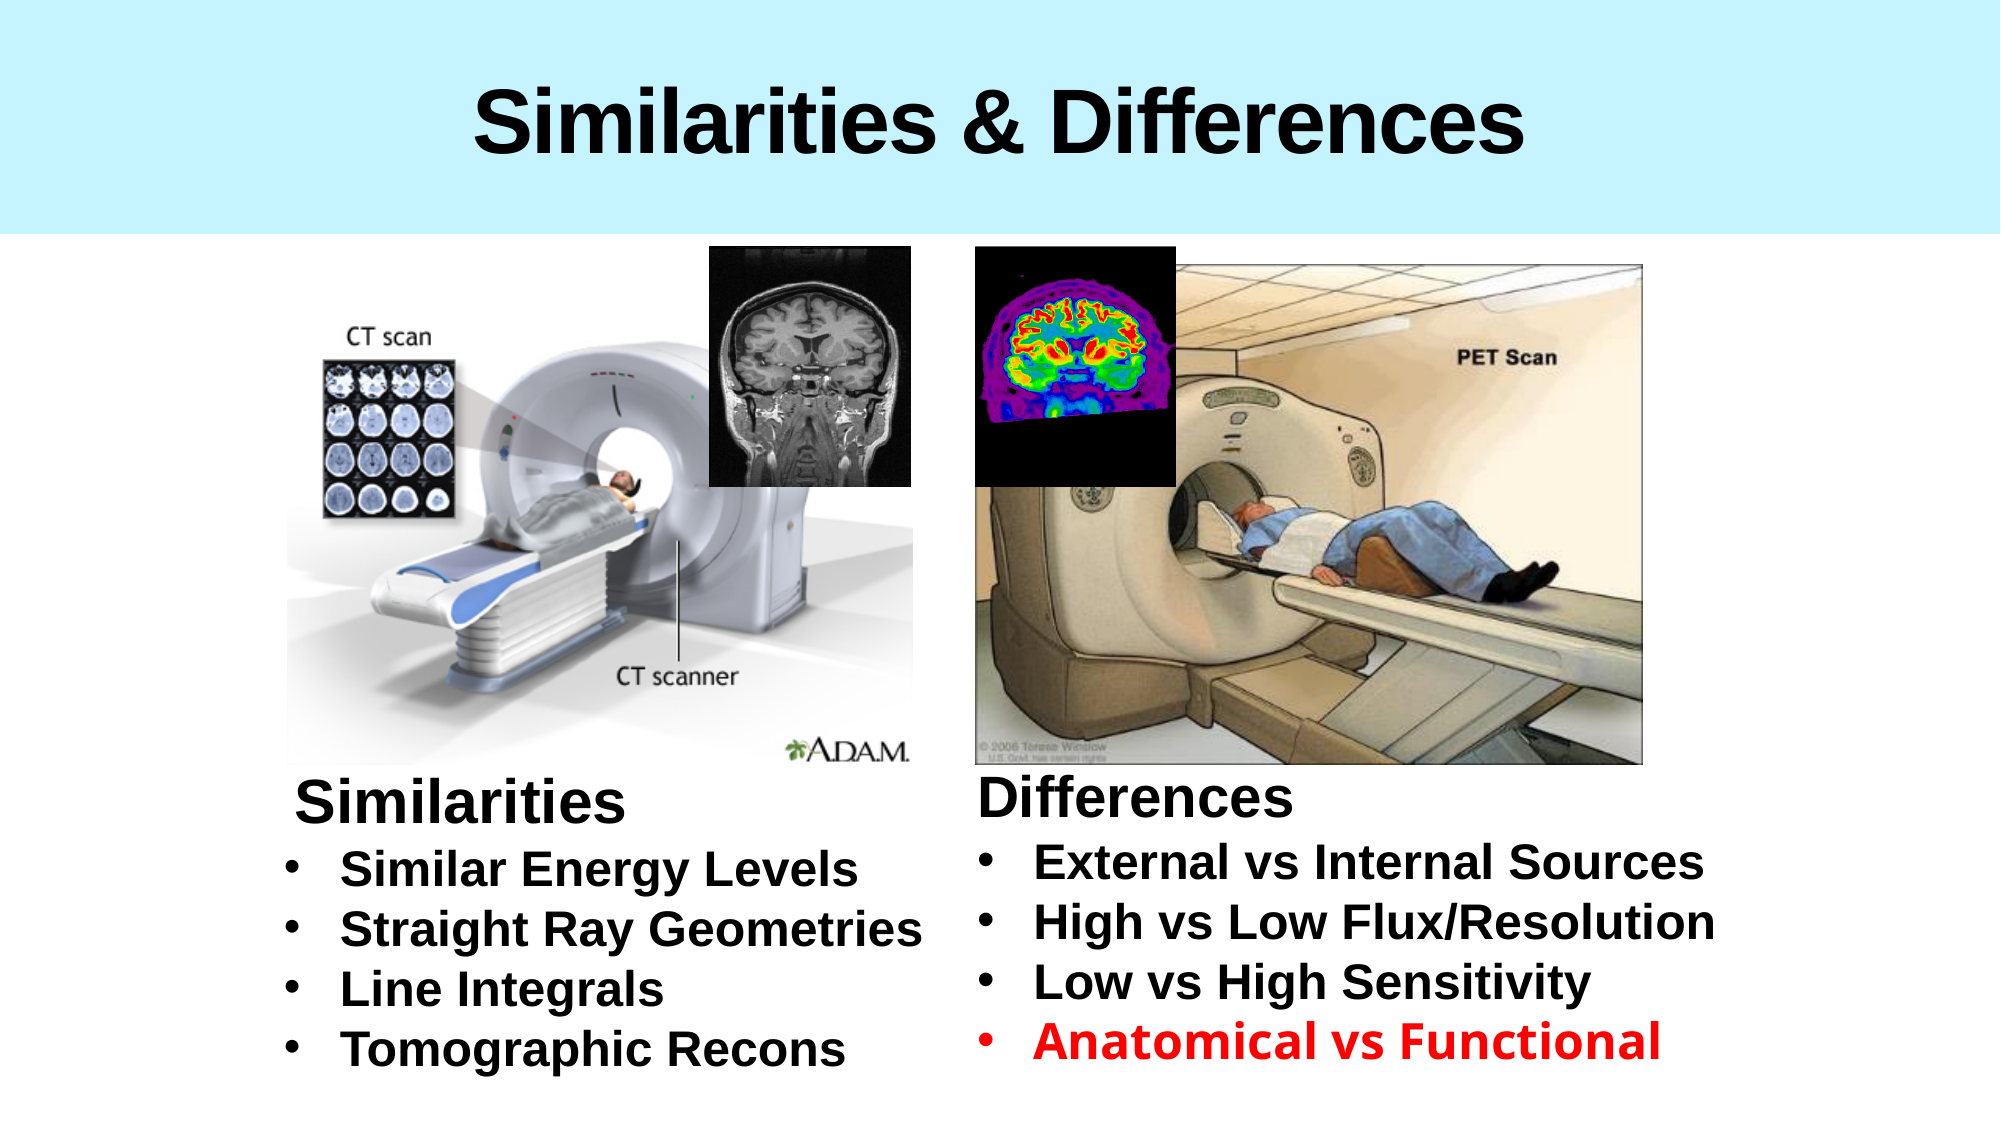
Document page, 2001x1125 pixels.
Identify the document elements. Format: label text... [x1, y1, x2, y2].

picture [286, 264, 913, 766]
list Similarities Similar Energy Levels Straight Ray Geometries Line Integrals Tomographic Recons [269, 754, 946, 1117]
text_box Differences External vs Internal Sources High vs Low Flux/Resolution Low vs High Sensitivity Anatomical vs Functional [962, 752, 1750, 1115]
title Similarities & Differences [0, 0, 2000, 234]
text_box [974, 246, 1177, 488]
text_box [709, 246, 911, 488]
picture [974, 264, 1643, 766]
text_box [973, 752, 1646, 768]
